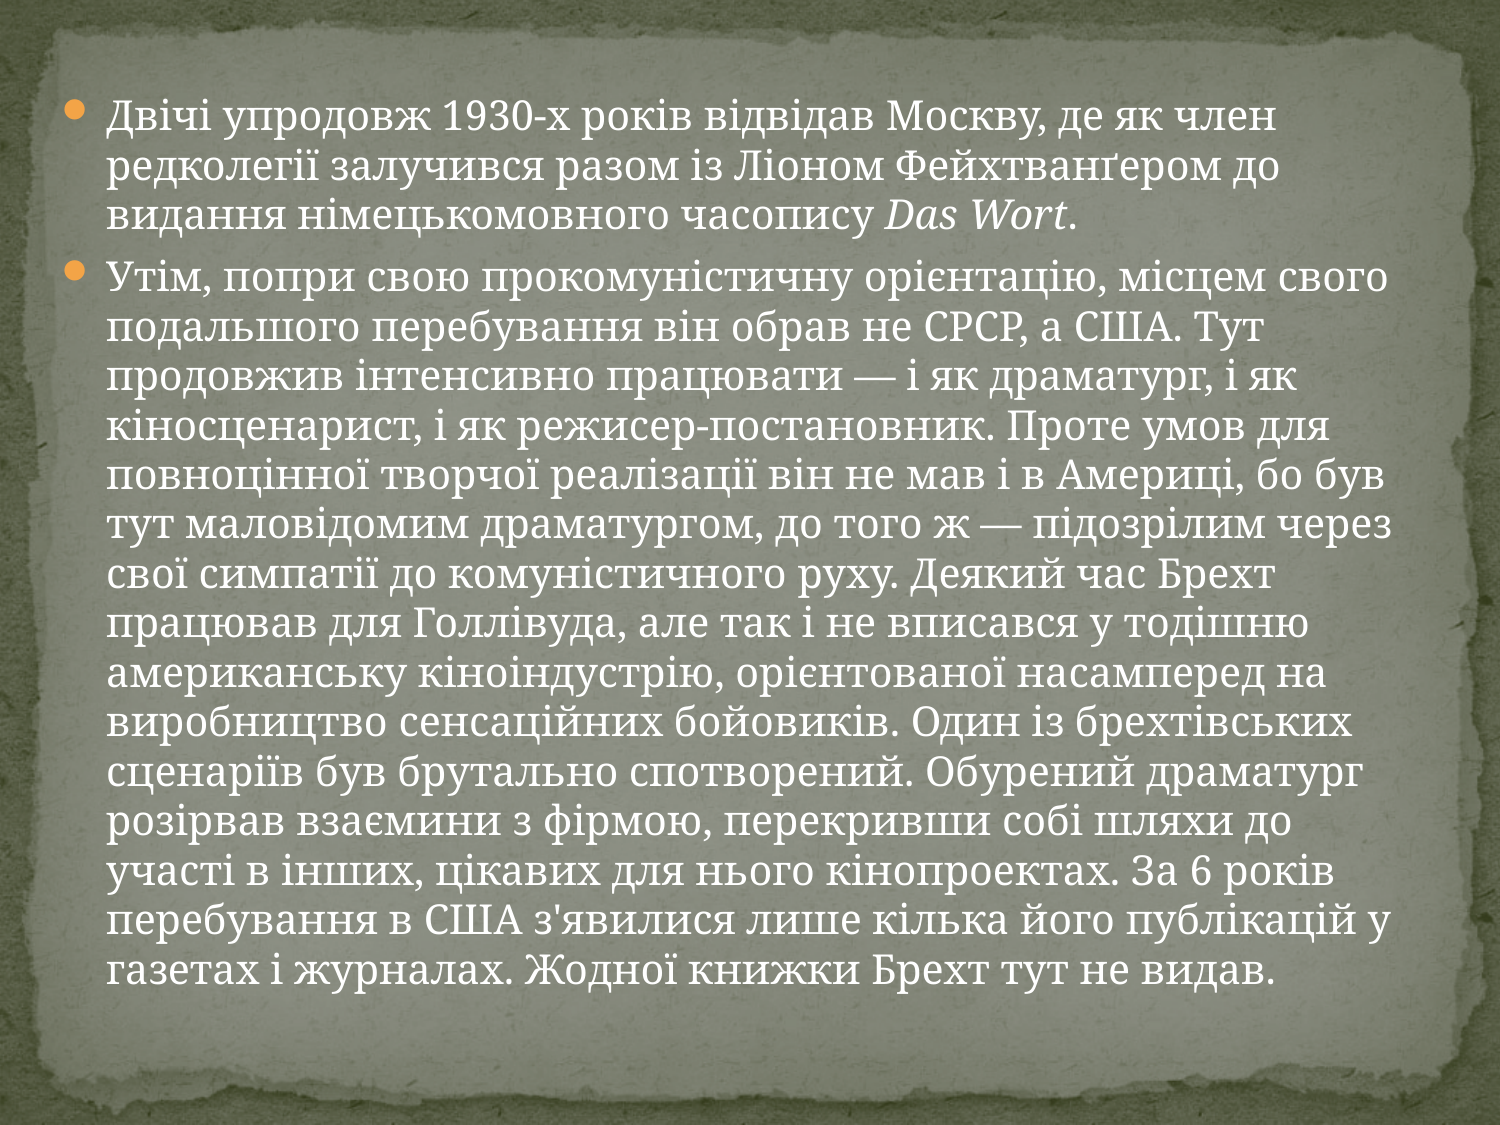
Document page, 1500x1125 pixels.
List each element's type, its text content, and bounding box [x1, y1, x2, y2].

list Двічі упродовж 1930-х років відвідав Москву, де як член редколегії залучився разом із Ліоном Фейхтванґером до видання німецькомовного часопису Das Wort. Утім, попри свою прокомуністичну орієнтацію, місцем свого подальшого перебування він обрав не СРСР, а США. Тут продовжив інтенсивно працювати — і як драматург, і як кіносценарист, і як режисер-постановник. Проте умов для повноцінної творчої реалізації він не мав і в Америці, бо був тут маловідомим драматургом, до того ж — підозрілим через свої симпатії до комуністичного руху. Деякий час Брехт працював для Голлівуда, але так і не вписався у тодішню американську кіноіндустрію, орієнтованої насамперед на виробництво сенсаційних бойовиків. Один із брехтівських сценаріїв був брутально спотворений. Обурений драматург розірвав взаємини з фірмою, перекривши собі шляхи до участі в інших, цікавих для нього кінопроектах. За 6 років перебування в США з'явилися лише кілька його публікацій у газетах і журналах. Жодної книжки Брехт тут не видав. [46, 82, 1425, 1000]
